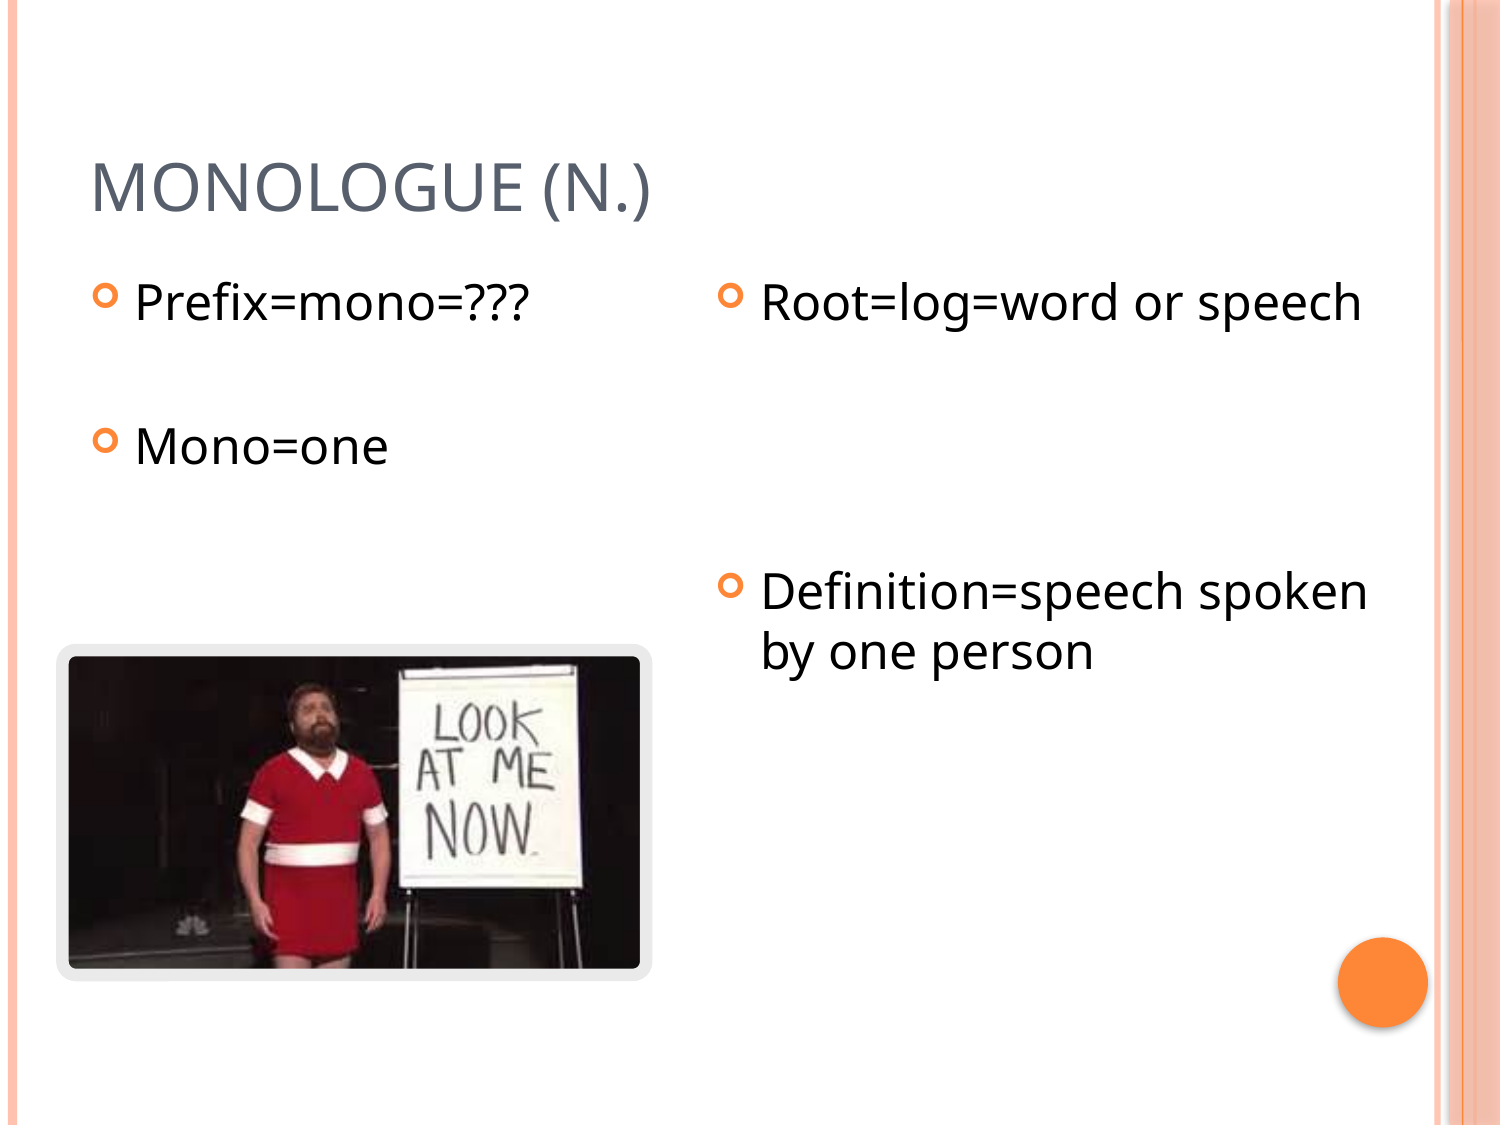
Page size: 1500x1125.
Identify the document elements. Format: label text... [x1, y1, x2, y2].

title monologue (n.) [75, 45, 1300, 233]
picture [61, 649, 647, 976]
list Prefix=mono=??? Mono=one [75, 262, 675, 1013]
list Root=log=word or speech Definition=speech spoken by one person [700, 262, 1413, 1013]
